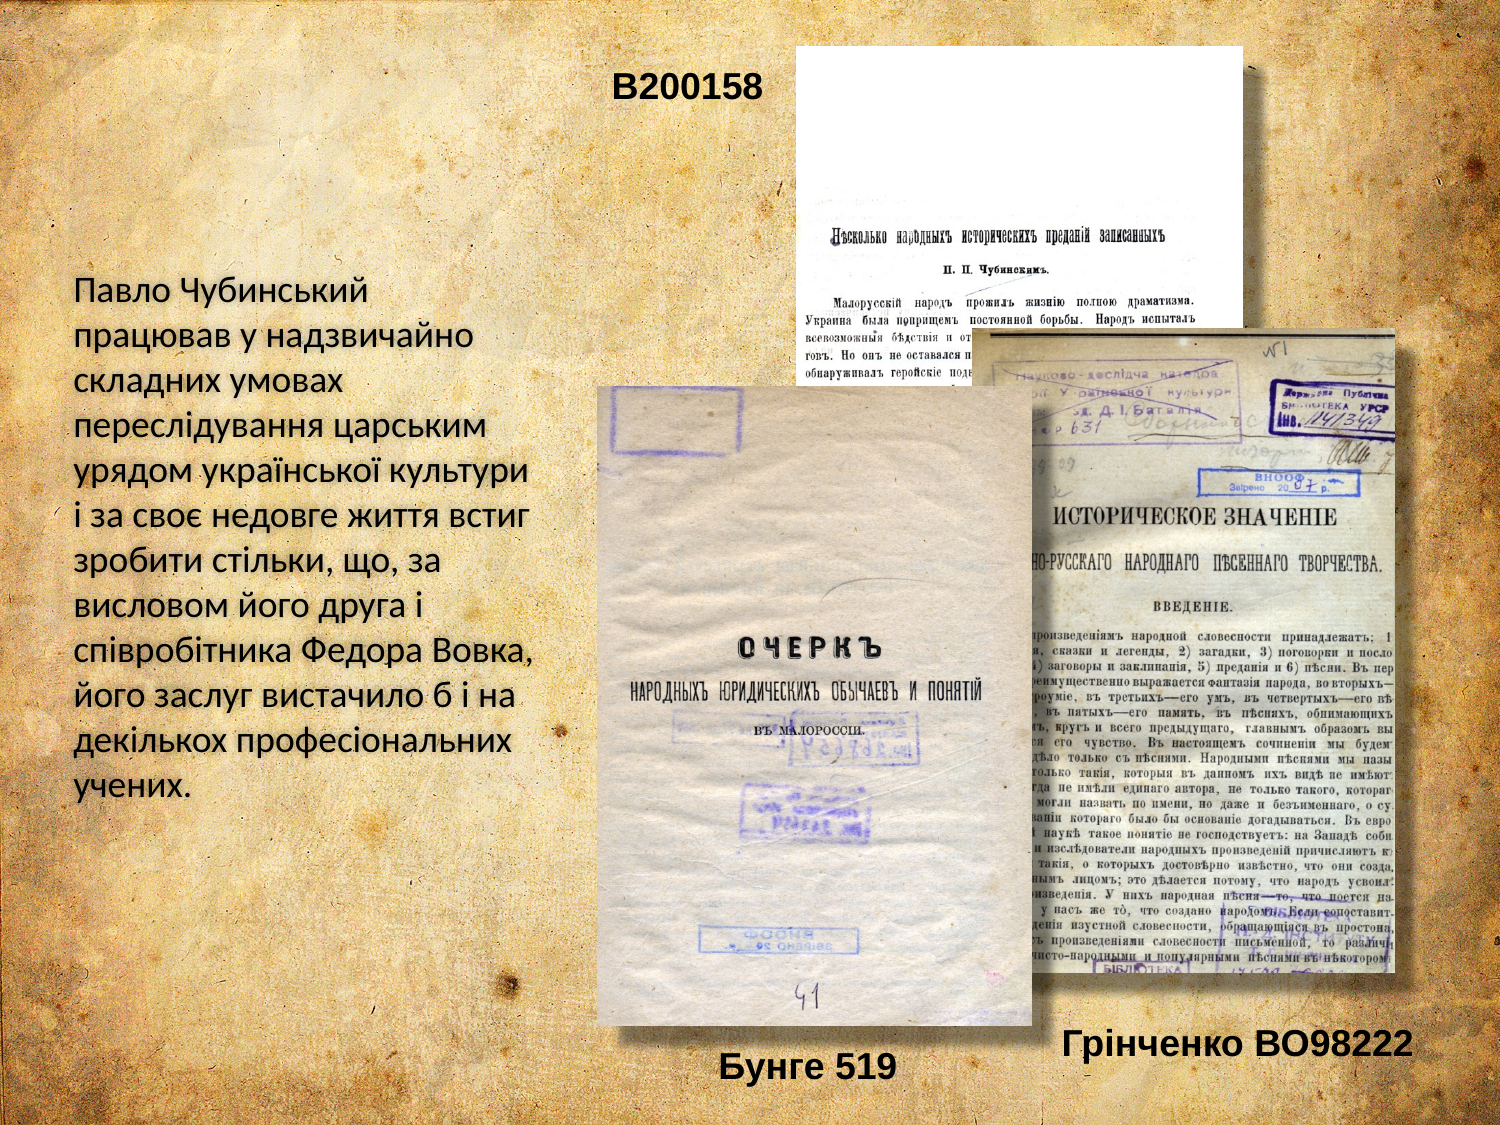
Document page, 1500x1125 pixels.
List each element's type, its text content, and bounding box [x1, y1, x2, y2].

text_box Павло Чубинський працював у надзвичайно складних умовах переслідування царським урядом української культури і за своє недовге життя встиг зробити стільки, що, за висловом його друга і співробітника Федора Вовка, його заслуг вистачило б і на декількох професіональних учених. [58, 257, 551, 858]
text_box Бунге 519 [703, 1034, 913, 1095]
picture [0, 0, 1500, 1125]
text_box Грінченко ВО98222 [1046, 1011, 1429, 1072]
text_box В200158 [596, 54, 779, 115]
